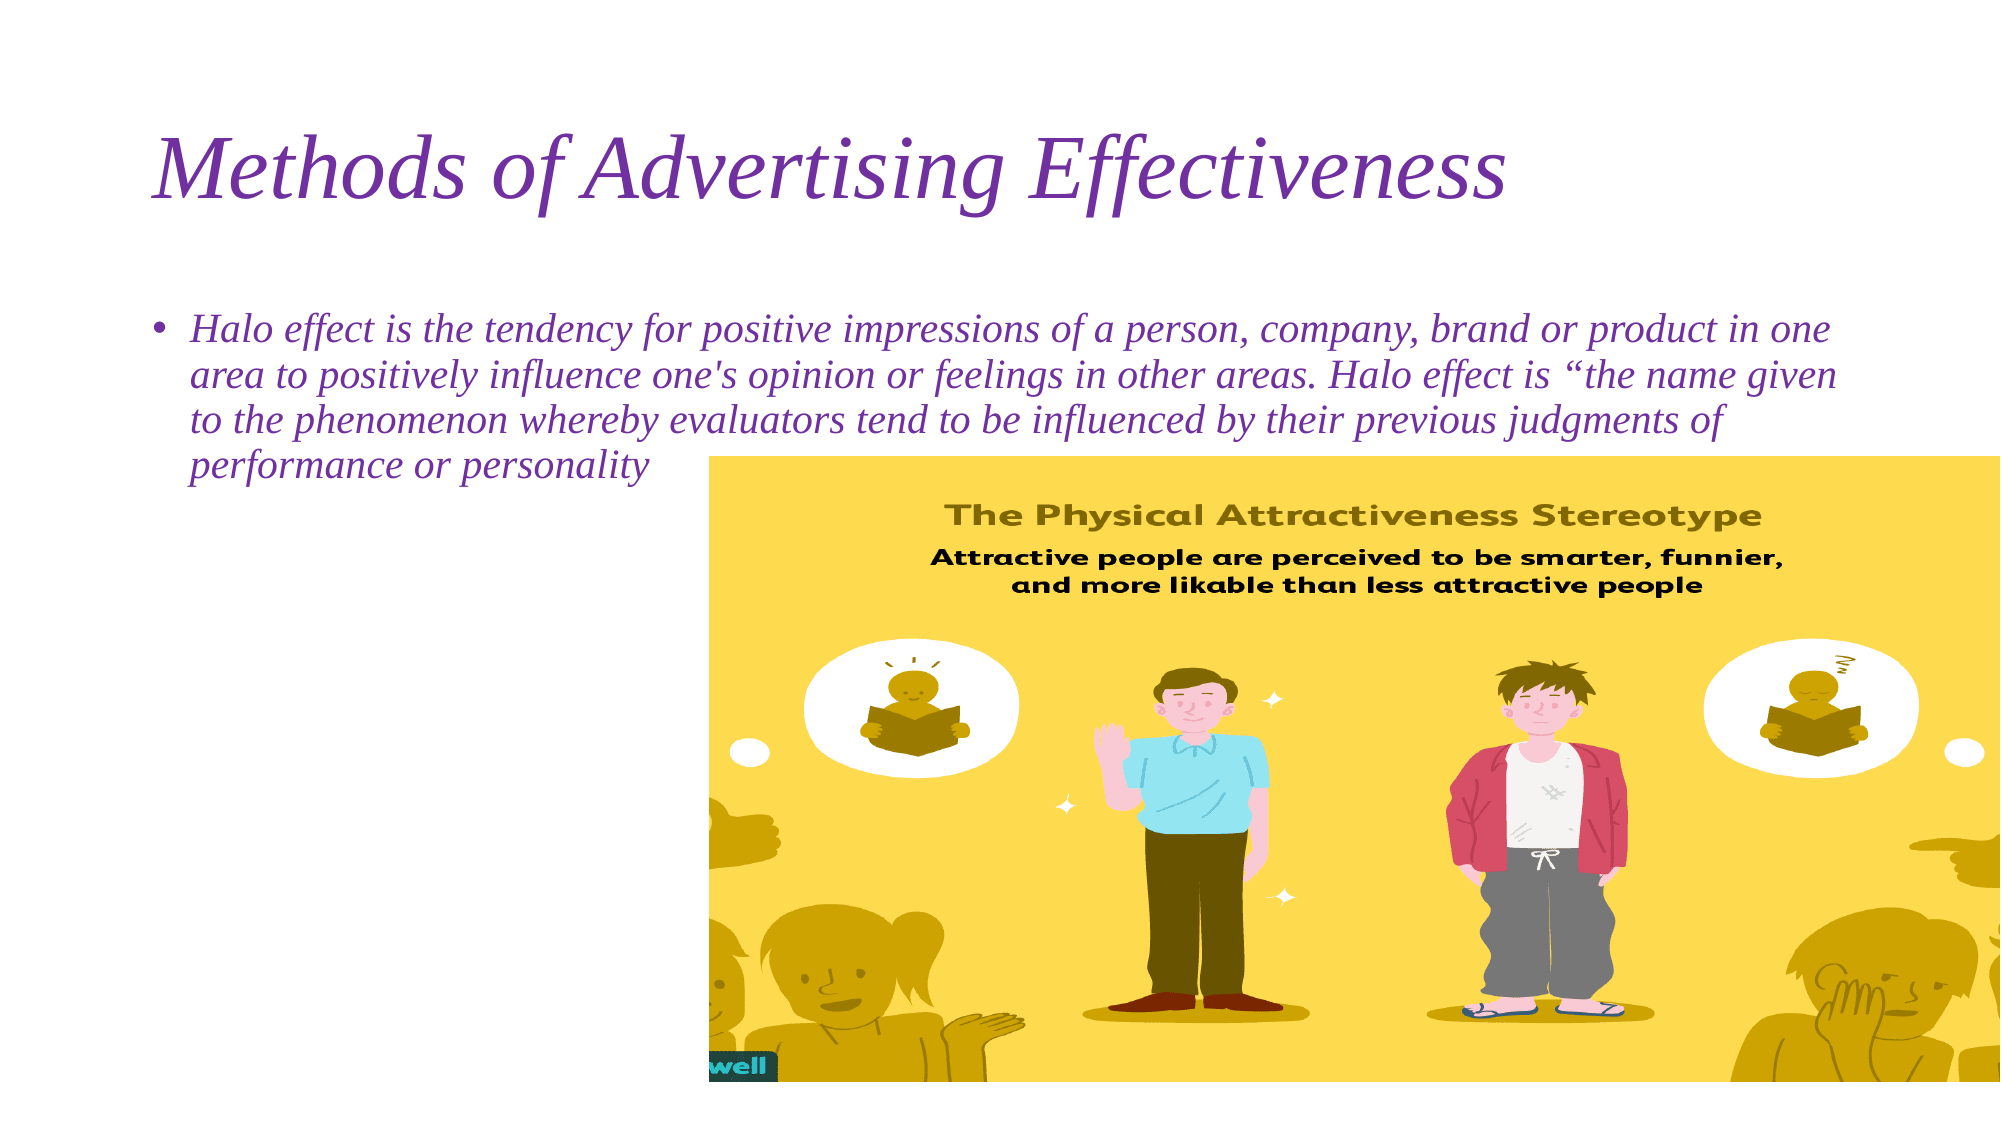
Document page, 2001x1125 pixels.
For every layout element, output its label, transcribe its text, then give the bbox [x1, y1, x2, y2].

picture [709, 456, 2000, 1082]
title Methods of Advertising Effectiveness [137, 59, 1863, 278]
list Halo effect is the tendency for positive impressions of a person, company, brand or product in one area to positively influence one's opinion or feelings in other areas. Halo effect is “the name given to the phenomenon whereby evaluators tend to be influenced by their previous judgments of performance or personality [137, 299, 1863, 1014]
